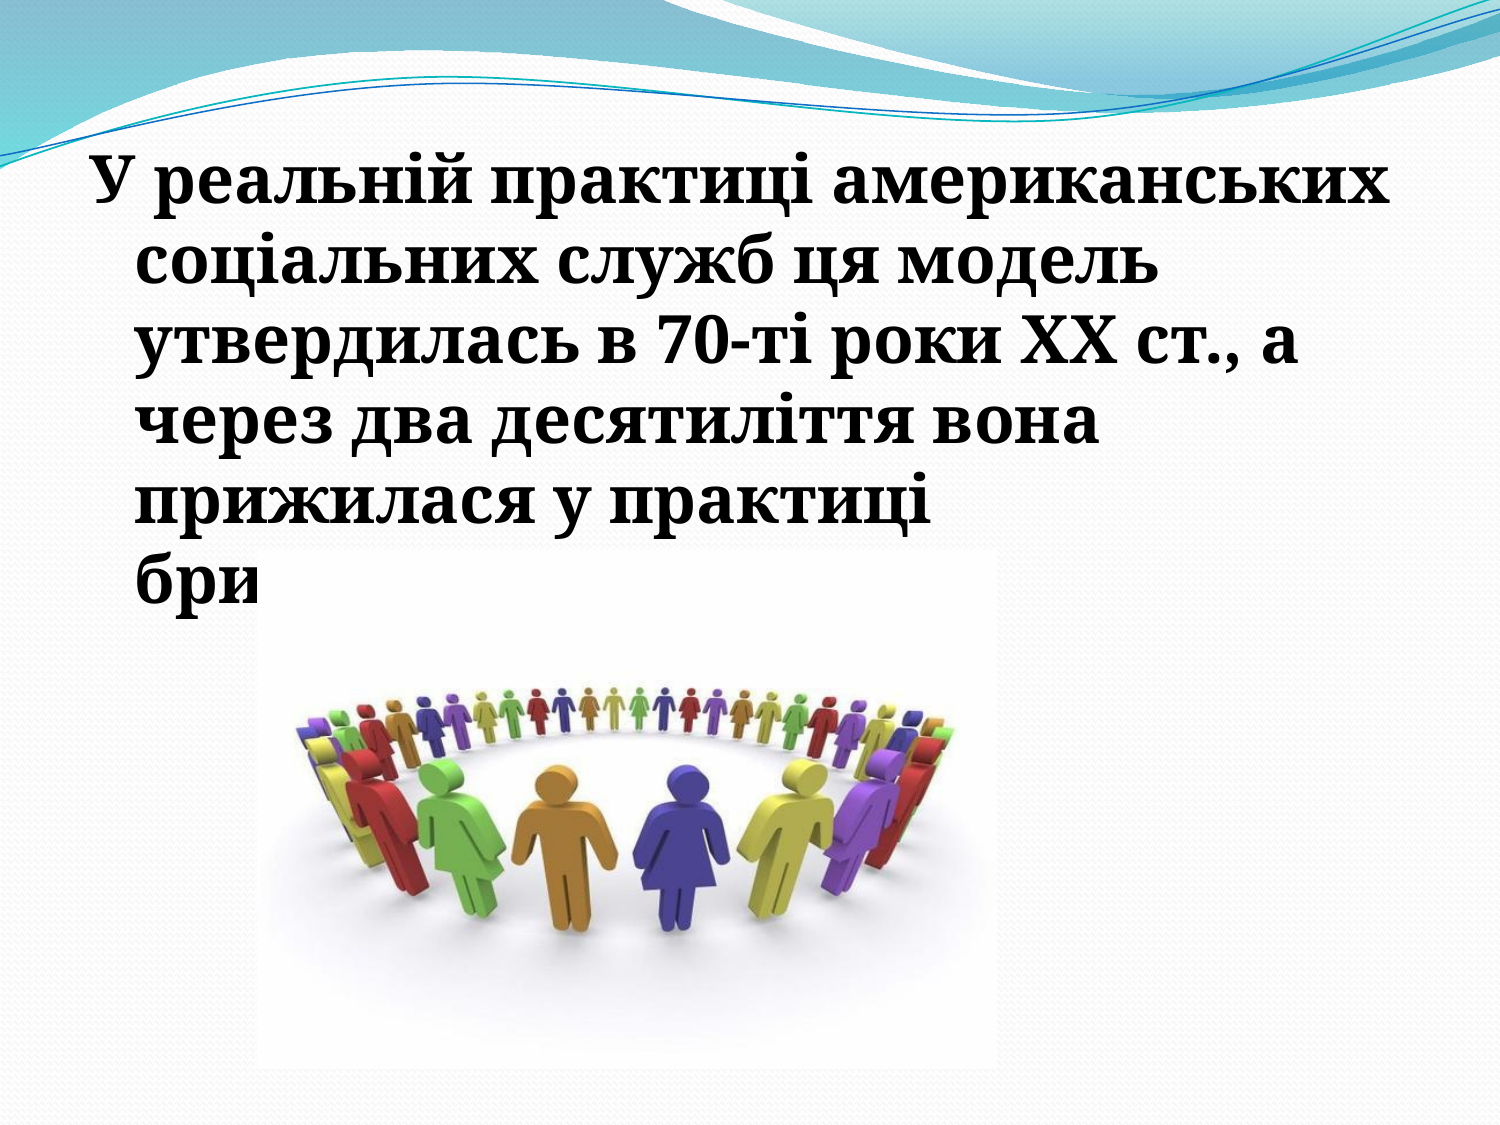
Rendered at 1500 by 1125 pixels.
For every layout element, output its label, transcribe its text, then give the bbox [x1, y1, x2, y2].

list У реальній практиці американських соціальних служб ця модель утвердилась в 70-ті роки XX ст., а через два десятиліття вона прижилася у практиці британських фахівців. [75, 128, 1425, 1038]
picture [257, 550, 997, 1069]
